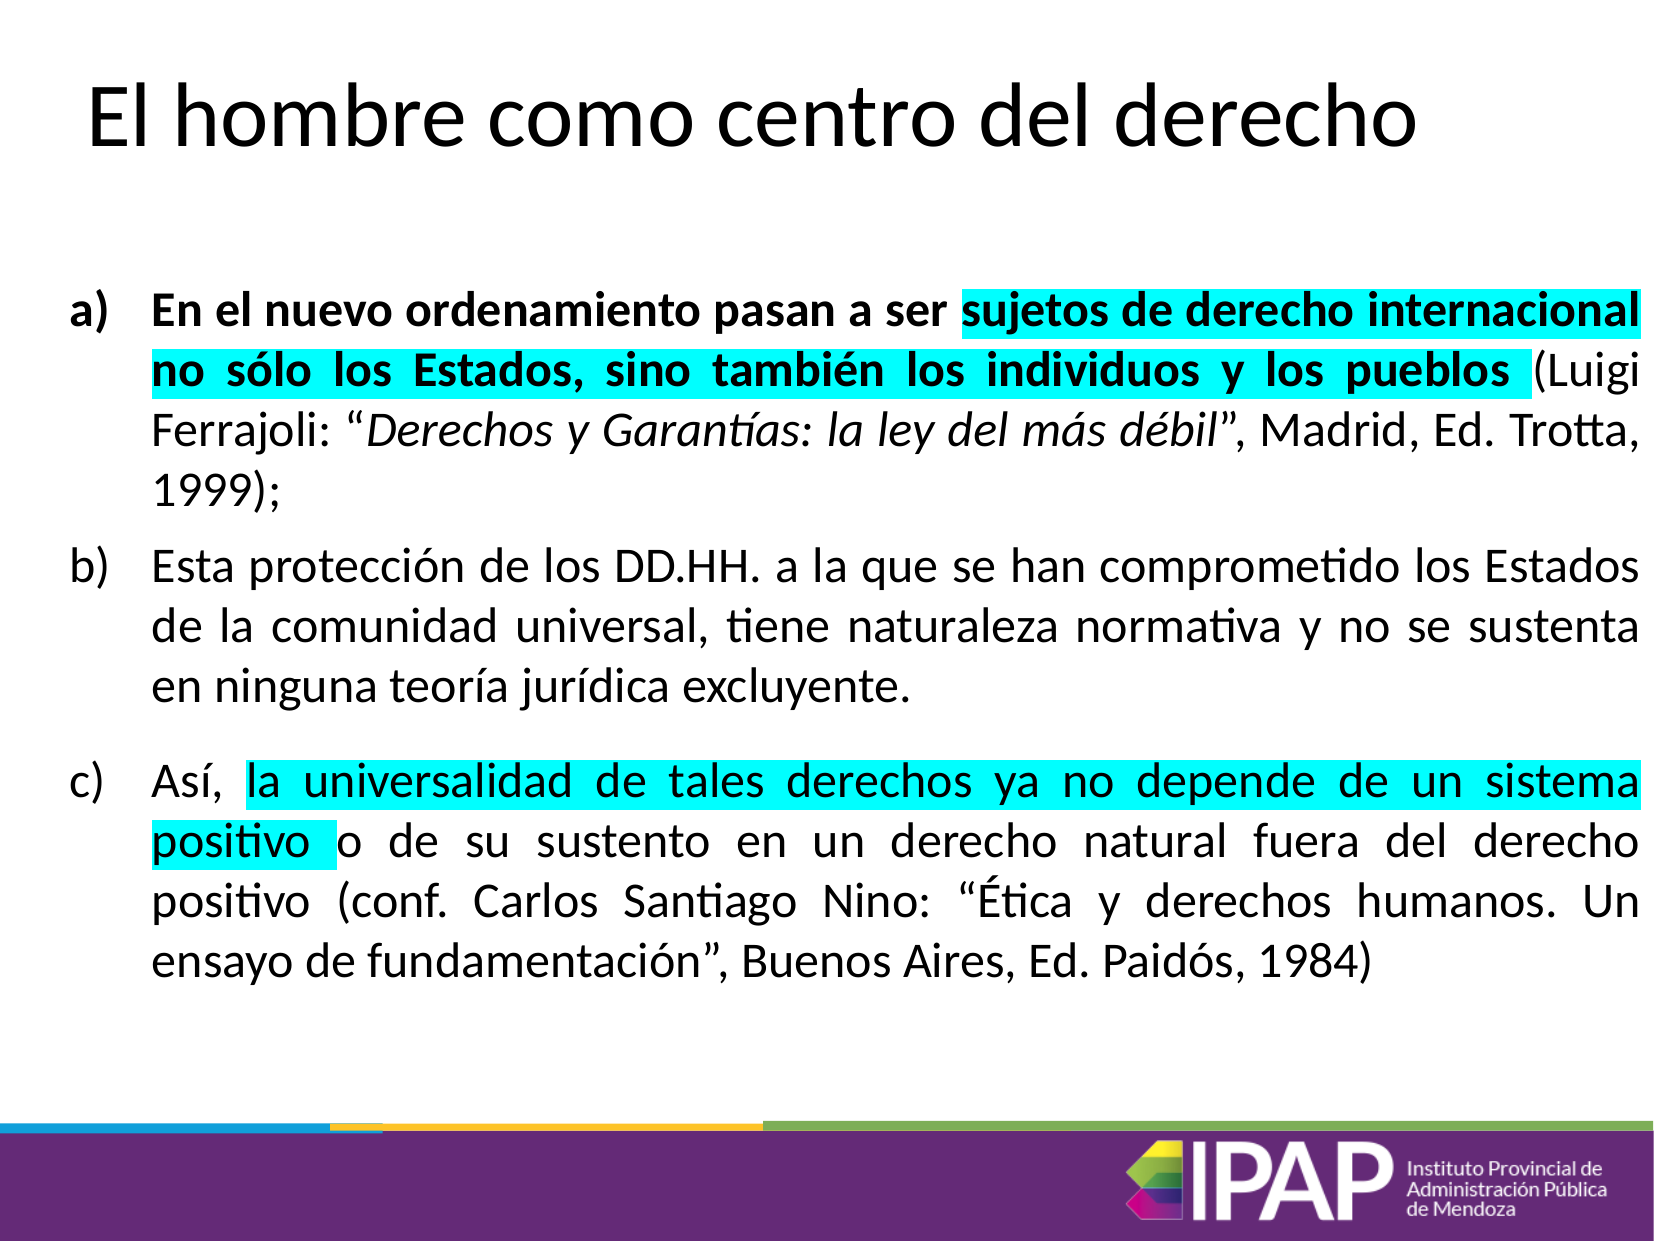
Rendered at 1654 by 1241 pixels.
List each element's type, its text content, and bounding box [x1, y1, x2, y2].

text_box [0, 1120, 1654, 1241]
text_box El hombre como centro del derecho [71, 51, 1628, 275]
text_box En el nuevo ordenamiento pasan a ser sujetos de derecho internacional no sólo los Estados, sino también los individuos y los pueblos (Luigi Ferrajoli: “Derechos y Garantías: la ley del más débil”, Madrid, Ed. Trotta, 1999); Esta protección de los DD.HH. a la que se han comprometido los Estados de la comunidad universal, tiene naturaleza normativa y no se sustenta en ninguna teoría jurídica excluyente. Así, la universalidad de tales derechos ya no depende de un sistema positivo o de su sustento en un derecho natural fuera del derecho positivo (conf. Carlos Santiago Nino: “Ética y derechos humanos. Un ensayo de fundamentación”, Buenos Aires, Ed. Paidós, 1984) [54, 275, 1654, 1119]
